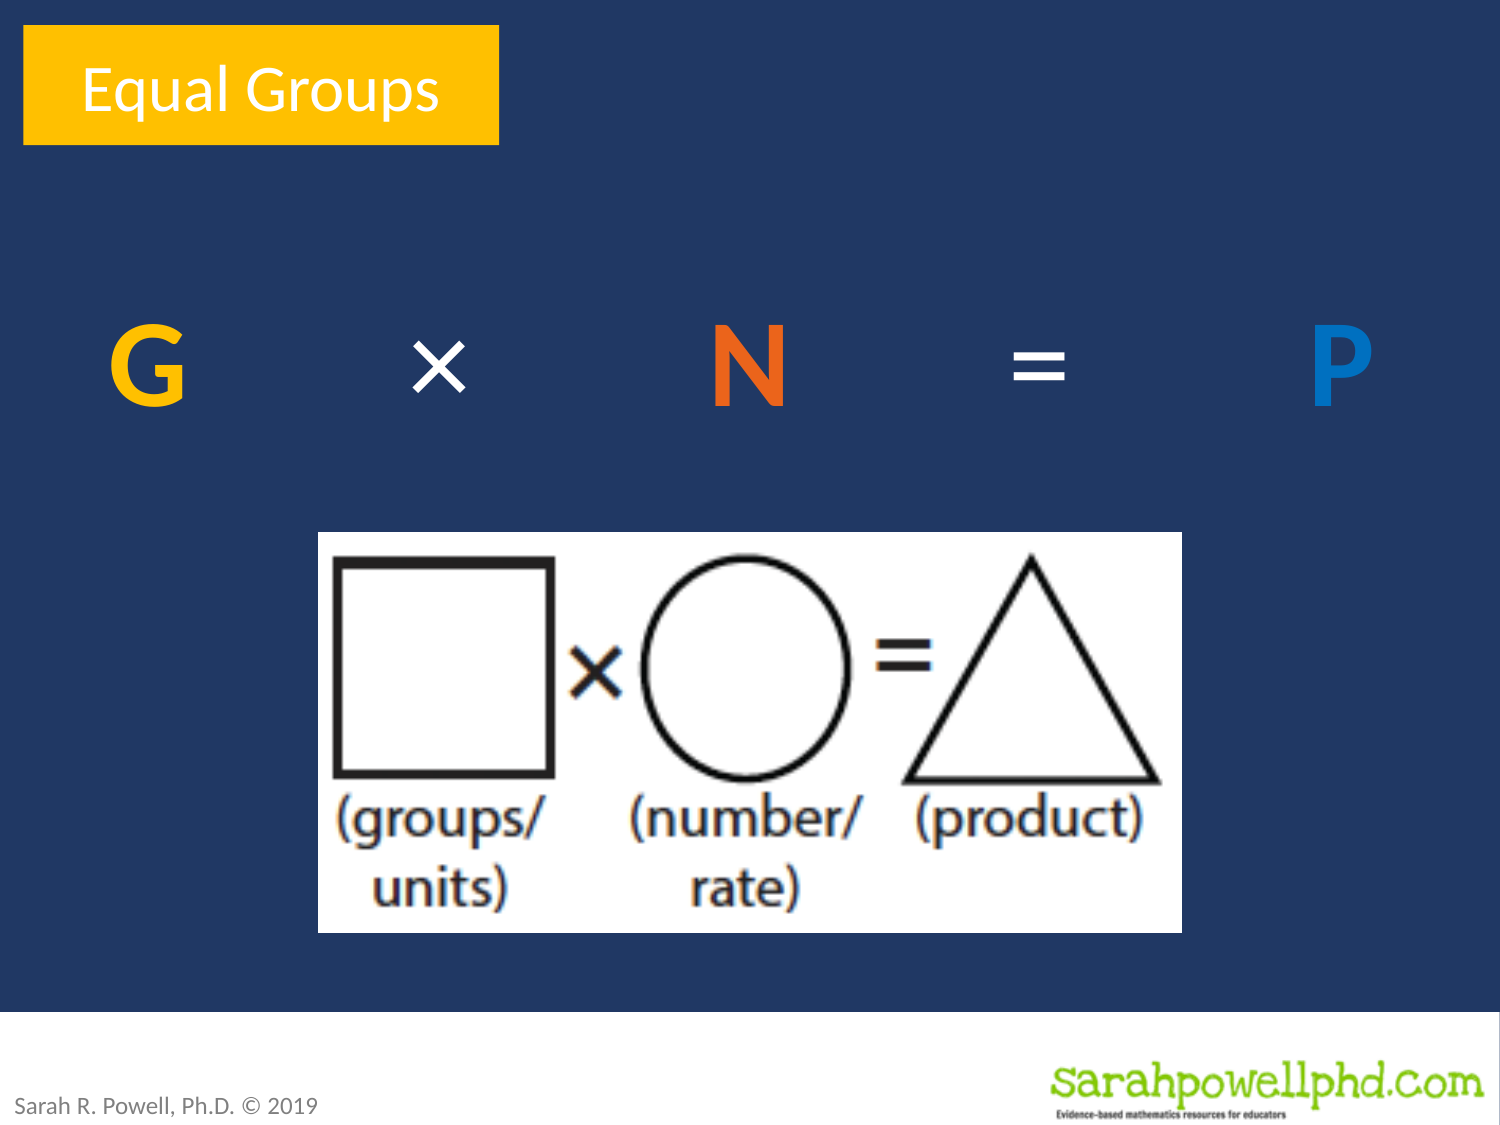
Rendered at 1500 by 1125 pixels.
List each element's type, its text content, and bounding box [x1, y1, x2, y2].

list G × N = P [94, 258, 1477, 933]
picture [318, 532, 1182, 933]
text_box Equal Groups [22, 24, 500, 146]
picture [1032, 1051, 1499, 1125]
